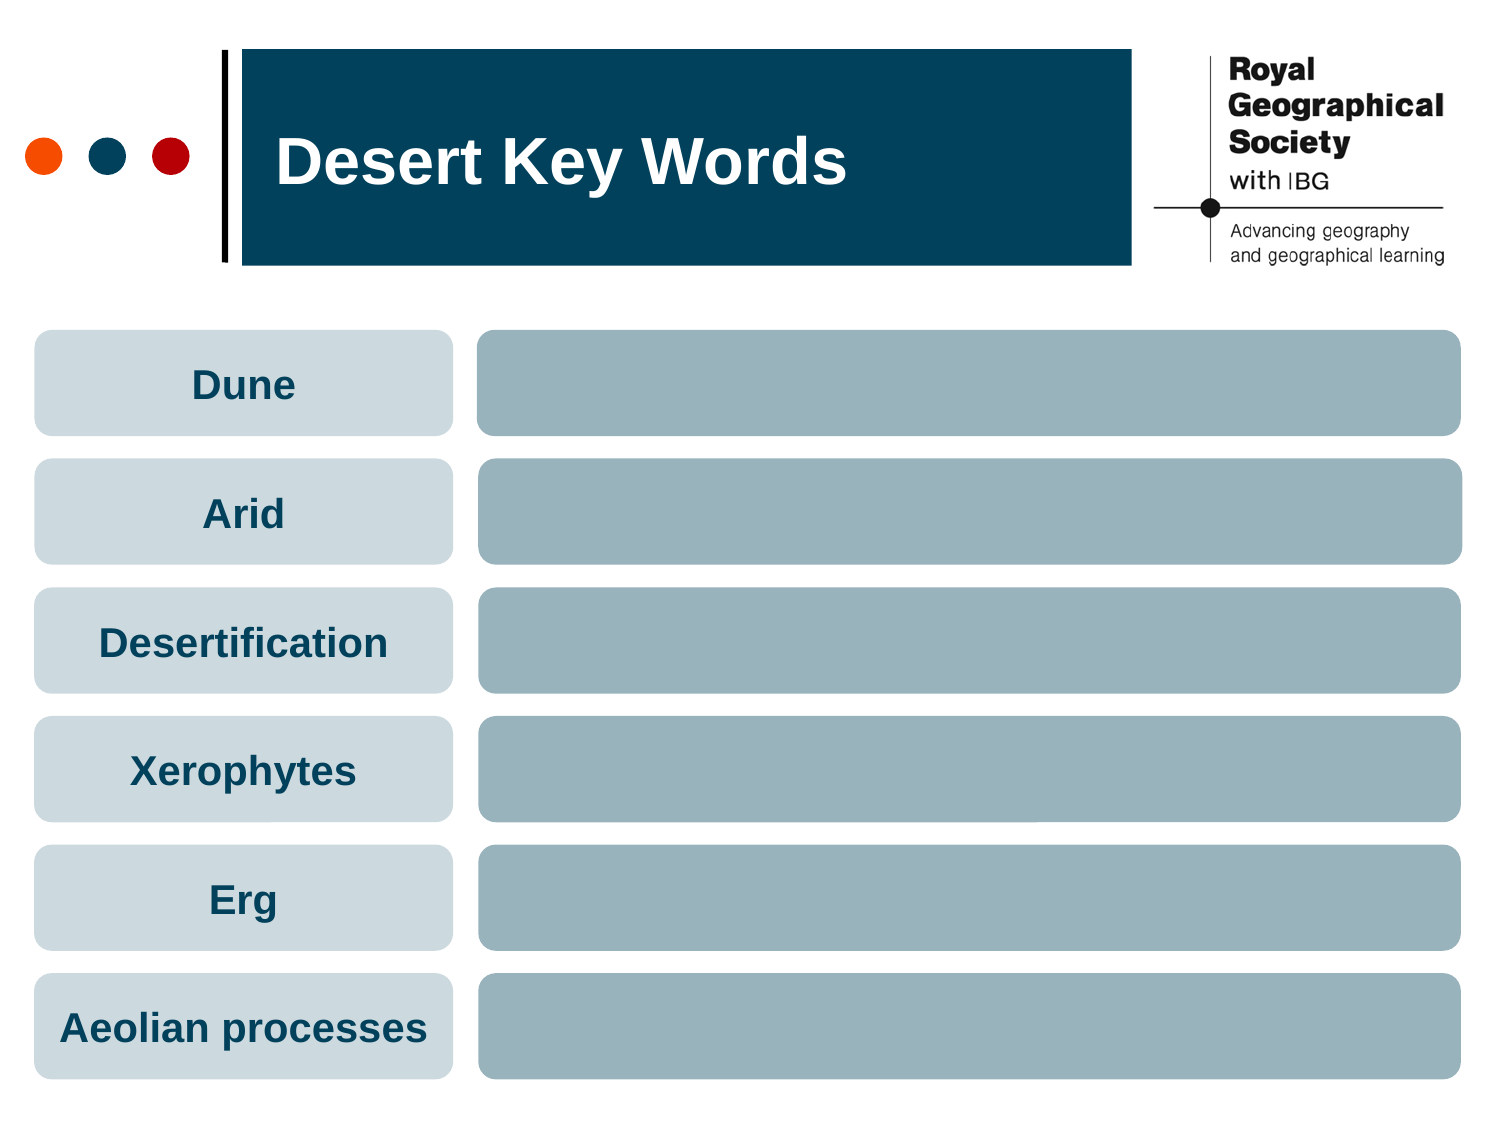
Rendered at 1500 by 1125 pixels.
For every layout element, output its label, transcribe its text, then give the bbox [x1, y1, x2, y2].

text_box [476, 842, 1464, 953]
text_box Aeolian processes [31, 971, 456, 1082]
text_box [476, 456, 1465, 567]
text_box [476, 713, 1464, 825]
text_box Arid [32, 456, 456, 567]
text_box [474, 327, 1463, 439]
picture [1151, 51, 1451, 268]
title Desert Key Words [242, 49, 1132, 266]
text_box Desertification [31, 585, 456, 696]
text_box Erg [31, 842, 456, 953]
text_box [476, 971, 1464, 1082]
text_box Xerophytes [31, 713, 456, 825]
text_box [476, 585, 1464, 696]
text_box Dune [32, 327, 456, 439]
